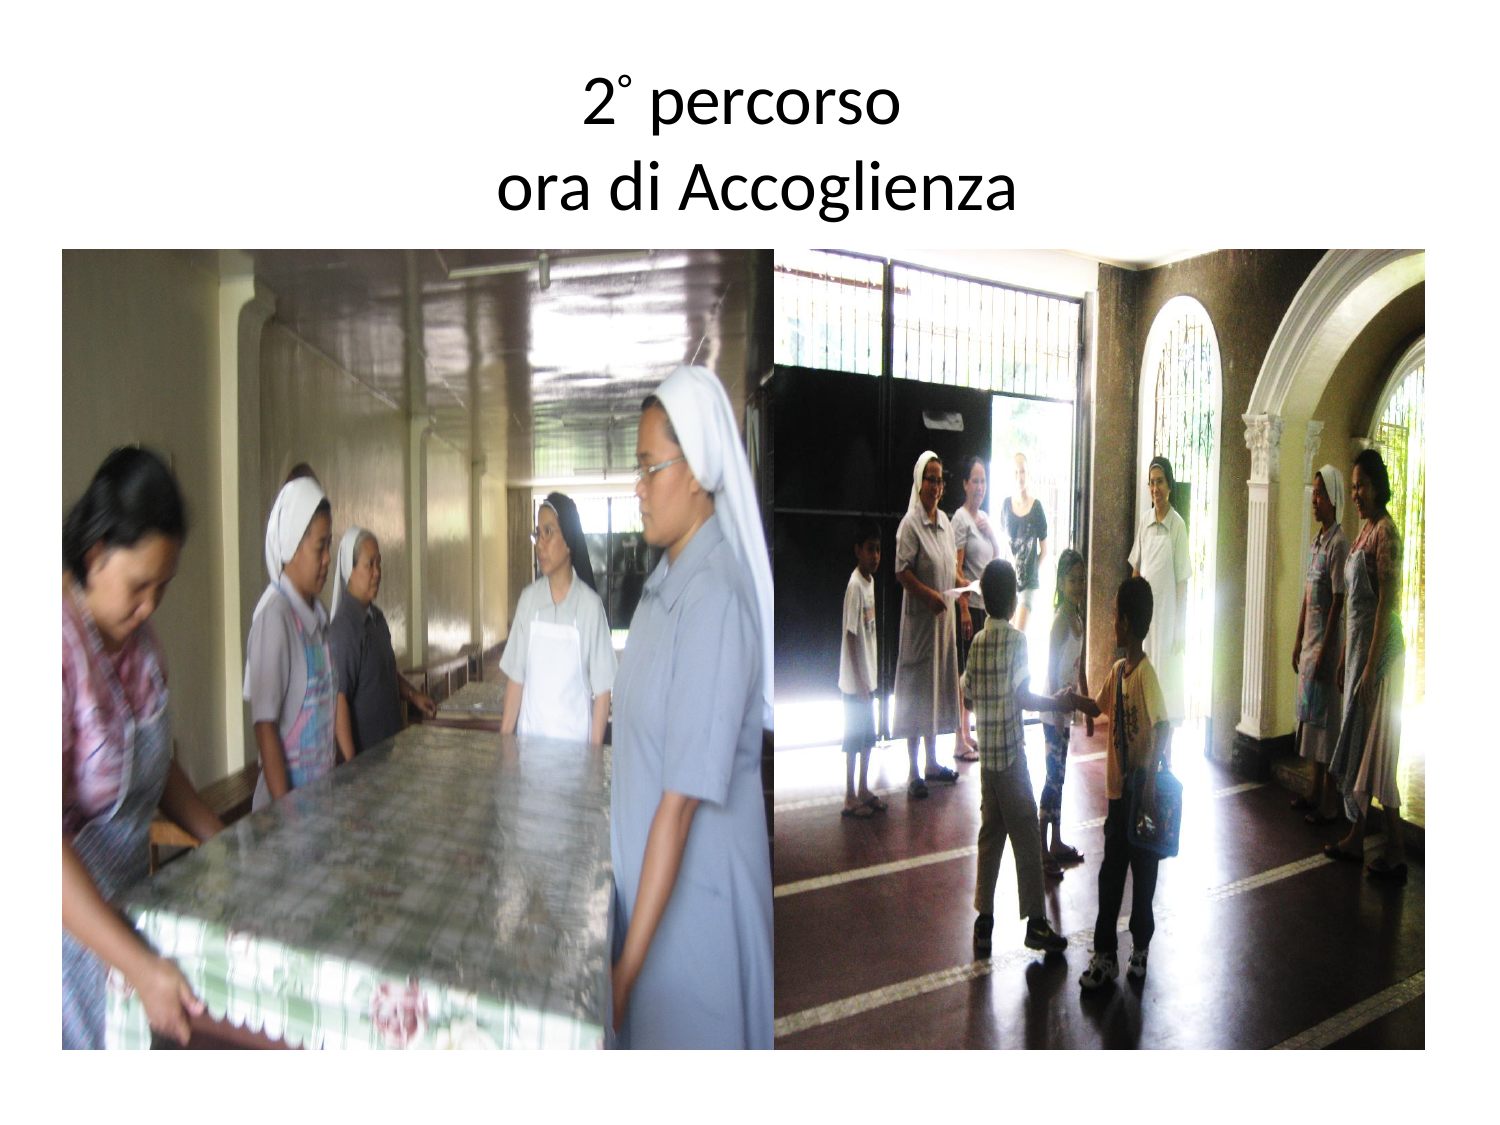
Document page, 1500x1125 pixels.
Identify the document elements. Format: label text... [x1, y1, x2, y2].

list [62, 249, 773, 1051]
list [774, 249, 1426, 1051]
title 2° percorso ora di Accoglienza [75, 45, 1425, 233]
